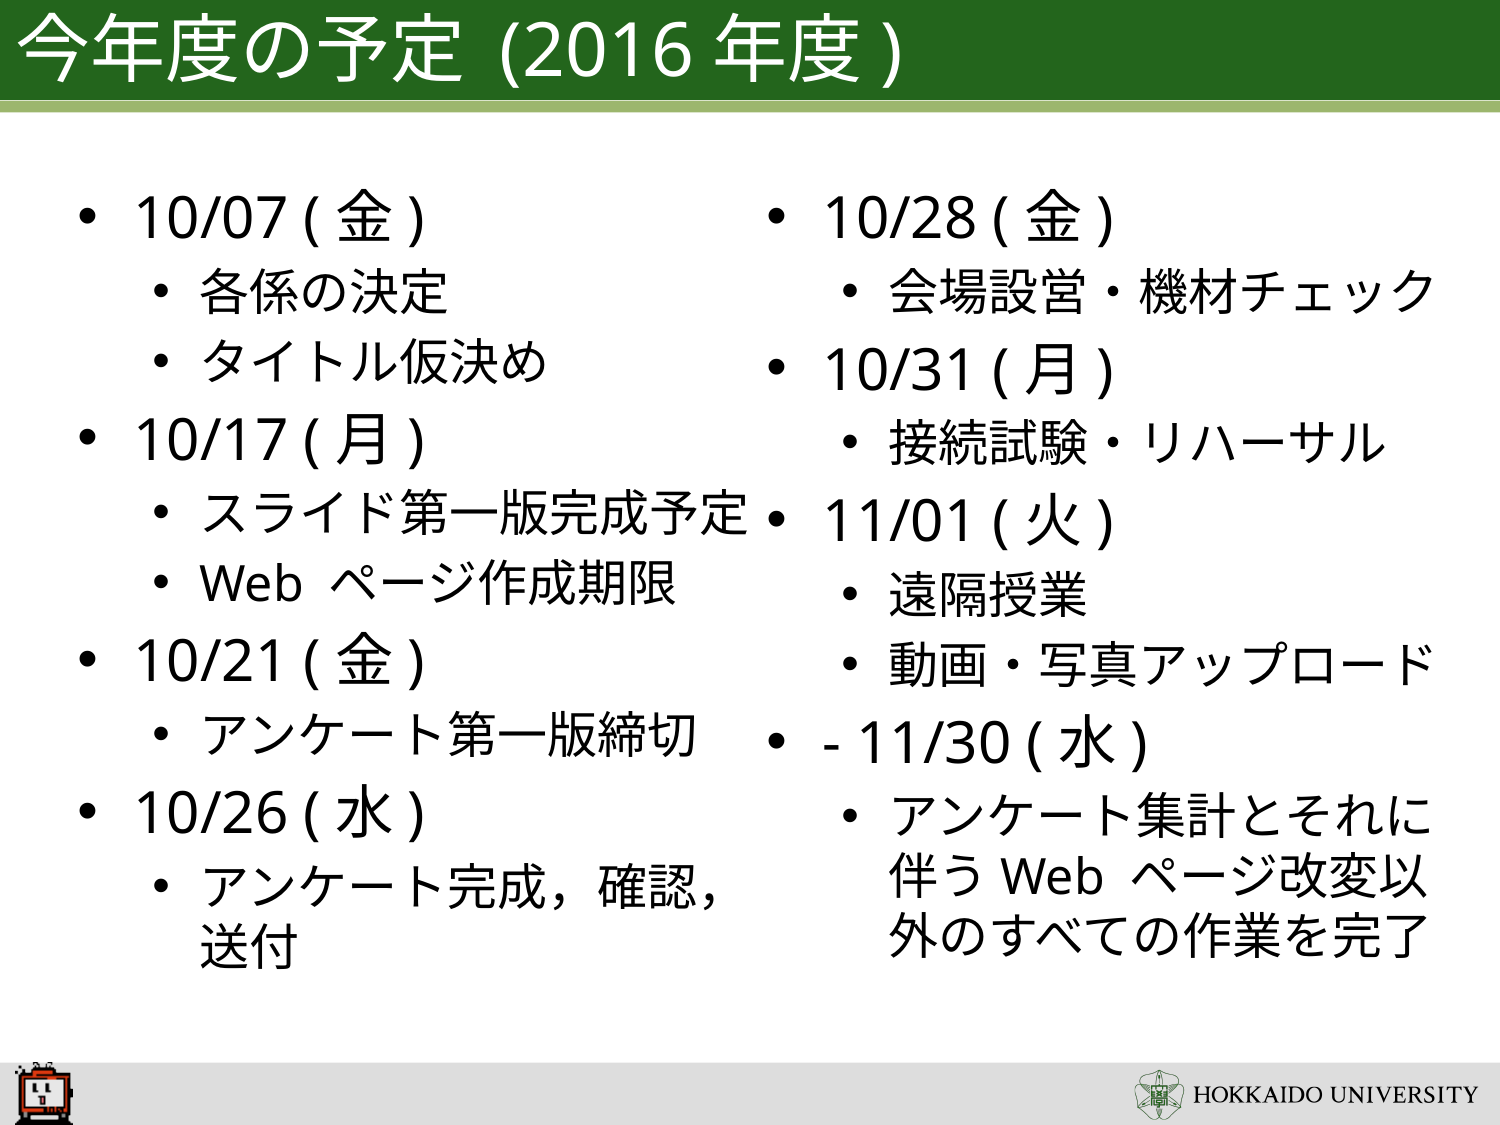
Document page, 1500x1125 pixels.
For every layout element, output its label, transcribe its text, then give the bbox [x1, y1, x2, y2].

list 10/07 (金) 各係の決定 タイトル仮決め 10/17 (月) スライド第一版完成予定 Web ページ作成期限 10/21 (金) アンケート第一版締切 10/26 (水) アンケート完成，確認，送付 10/28 (金) 会場設営・機材チェック 10/31 (月) 接続試験・リハーサル 11/01 (火) 遠隔授業 動画・写真アップロード - 11/30 (水) アンケート集計とそれに伴うWeb ページ改変以外のすべての作業を完了 [62, 172, 1471, 1024]
title 今年度の予定 (2016年度) [0, 4, 1241, 89]
picture [1125, 1064, 1488, 1125]
picture [15, 1062, 73, 1125]
